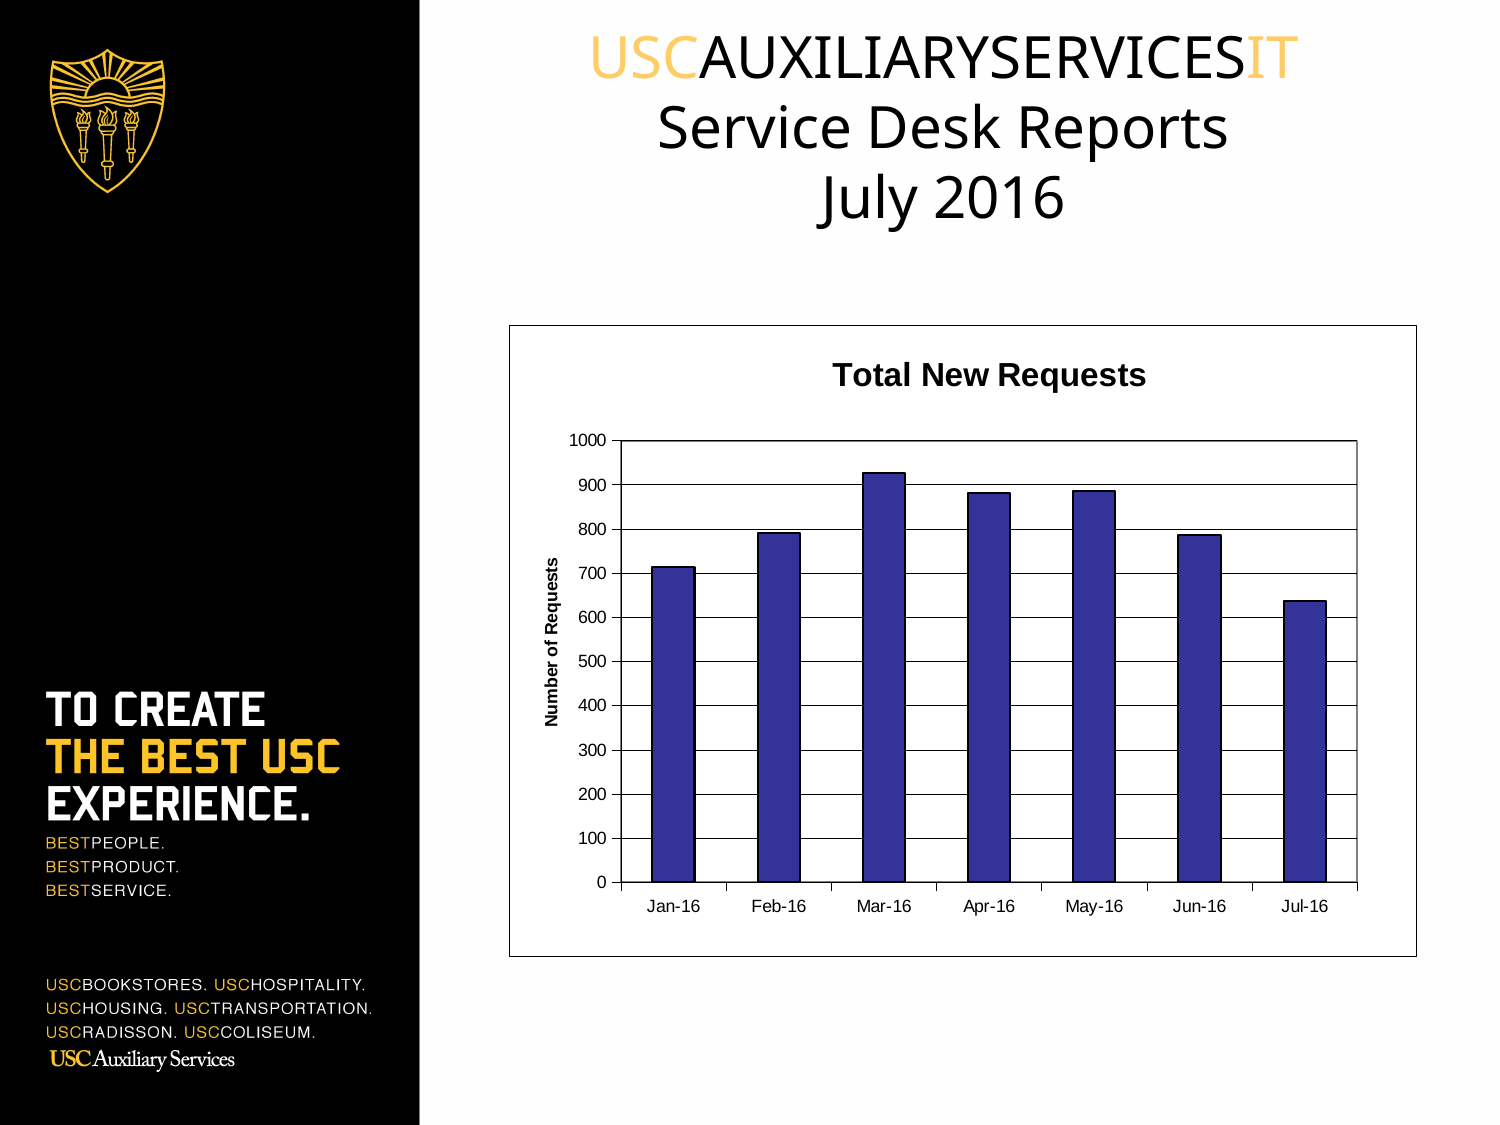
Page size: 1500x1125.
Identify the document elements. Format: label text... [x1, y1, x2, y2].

chart [508, 324, 1417, 957]
text_box USCAUXILIARYSERVICESIT Service Desk Reports July 2016 [449, 24, 1438, 225]
text_box [487, 337, 1438, 1038]
picture [0, 0, 1500, 1125]
